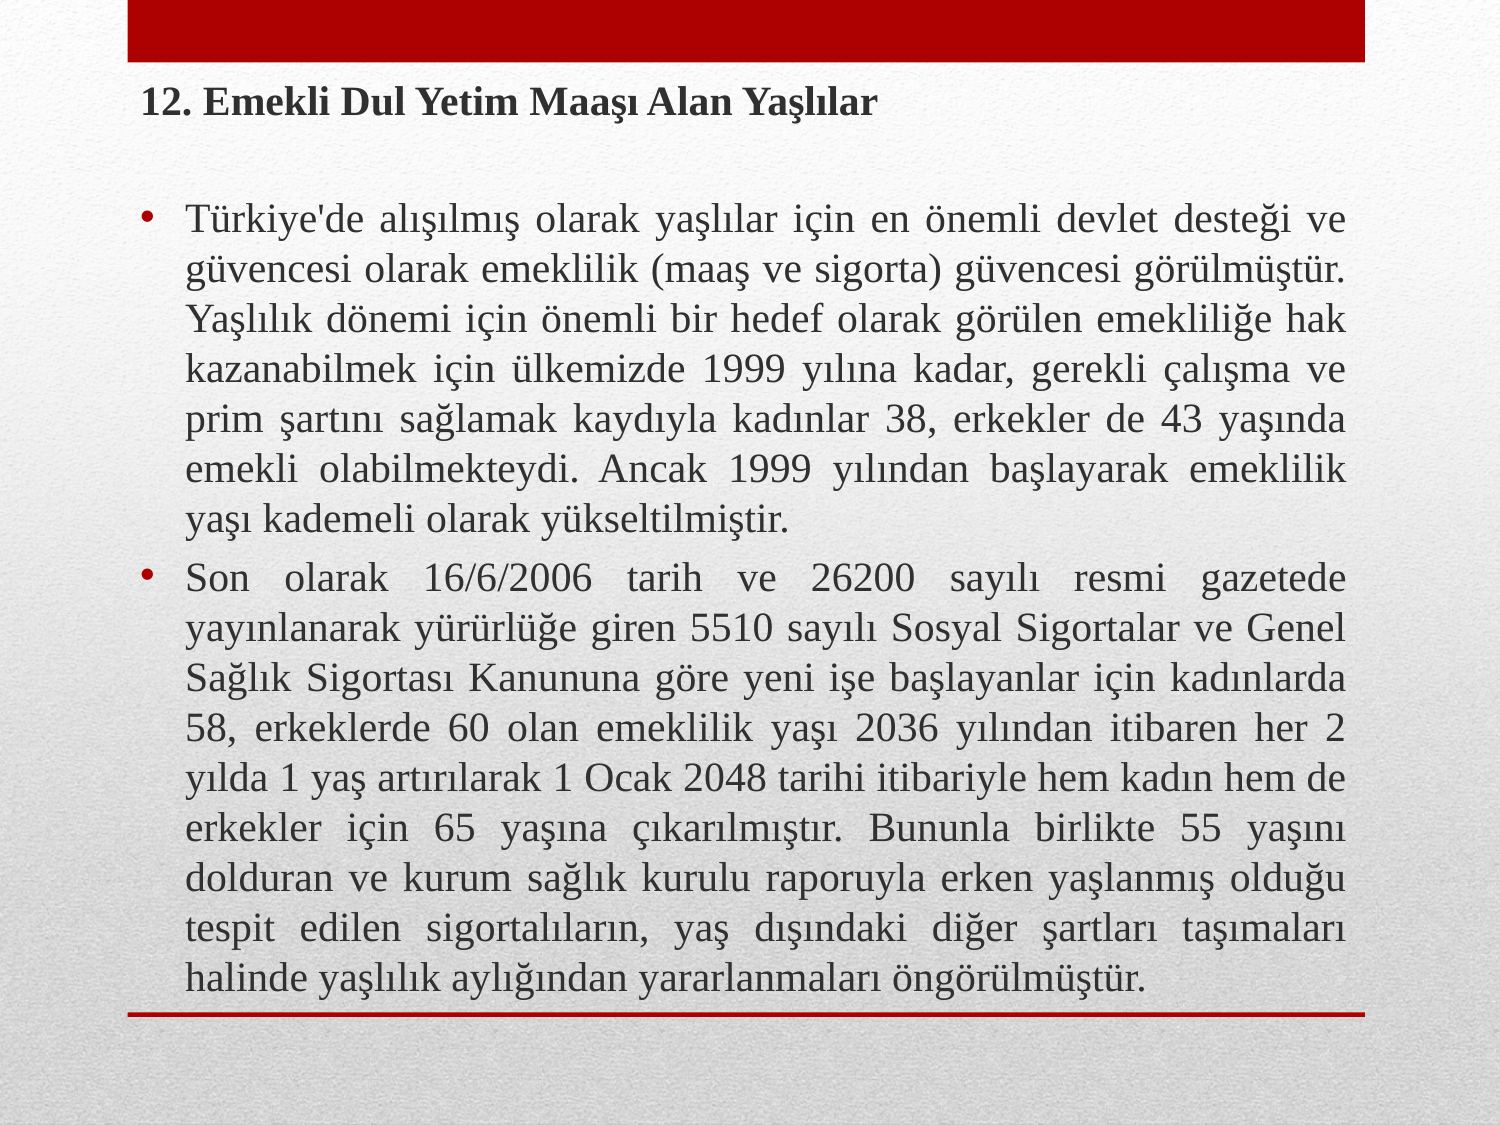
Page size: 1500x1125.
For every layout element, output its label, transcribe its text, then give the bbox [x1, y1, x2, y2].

list 12. Emekli Dul Yetim Maaşı Alan Yaşlılar Türkiye'de alışılmış olarak yaşlılar için en önemli devlet desteği ve güvencesi olarak emeklilik (maaş ve sigorta) güvencesi görülmüştür. Yaşlılık dönemi için önemli bir hedef olarak görülen emekliliğe hak kazanabilmek için ülkemizde 1999 yılına kadar, gerekli çalışma ve prim şartını sağlamak kaydıyla kadınlar 38, erkekler de 43 yaşında emekli olabilmekteydi. Ancak 1999 yılından başlayarak emeklilik yaşı kademeli olarak yükseltilmiştir. Son olarak 16/6/2006 tarih ve 26200 sayılı resmi gazetede yayınlanarak yürürlüğe giren 5510 sayılı Sosyal Sigortalar ve Genel Sağlık Sigortası Kanununa göre yeni işe başlayanlar için kadınlarda 58, erkeklerde 60 olan emeklilik yaşı 2036 yılından itibaren her 2 yılda 1 yaş artırılarak 1 Ocak 2048 tarihi itibariyle hem kadın hem de erkekler için 65 yaşına çıkarılmıştır. Bununla birlikte 55 yaşını dolduran ve kurum sağlık kurulu raporuyla erken yaşlanmış olduğu tespit edilen sigortalıların, yaş dışındaki diğer şartları taşımaları halinde yaşlılık aylığından yararlanmaları öngörülmüştür. [125, 66, 1363, 1012]
